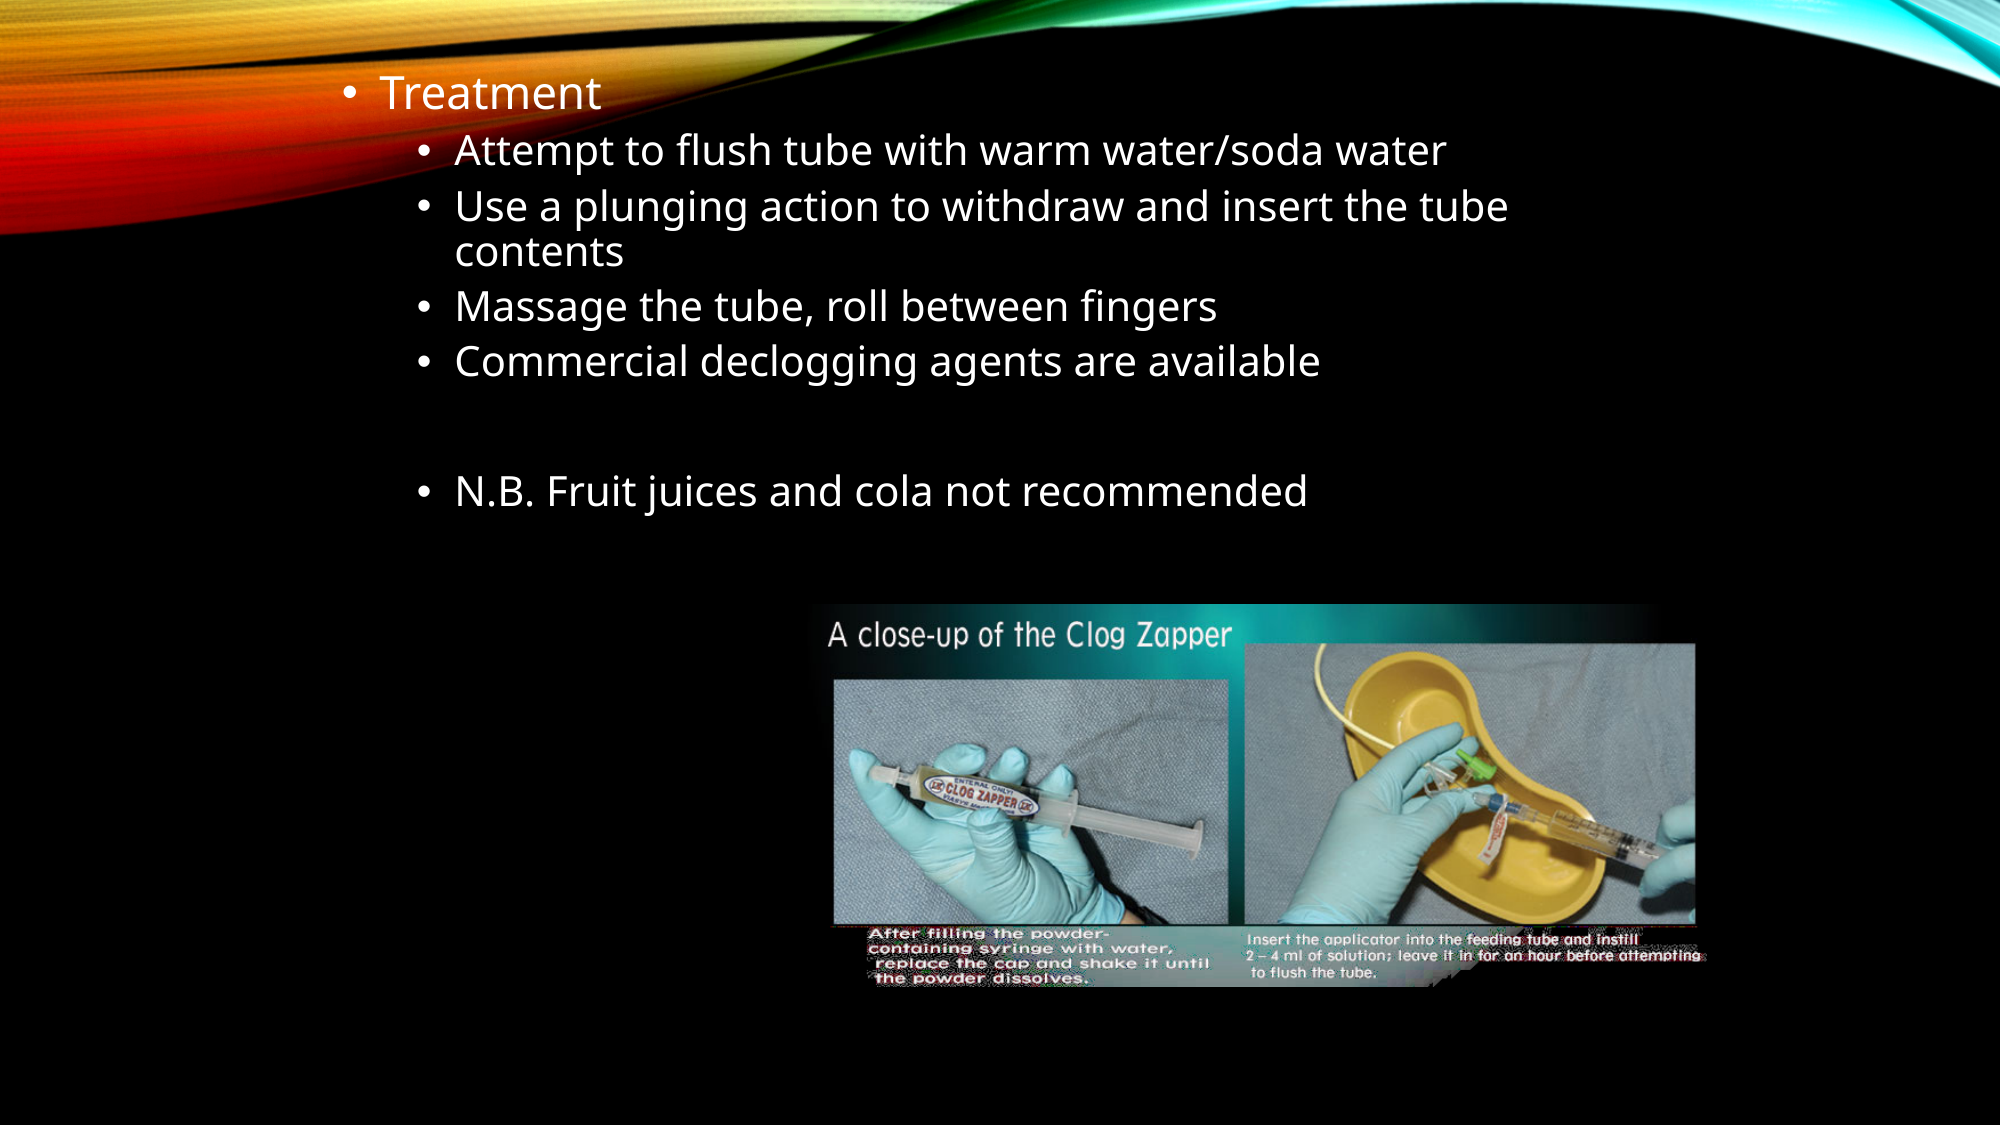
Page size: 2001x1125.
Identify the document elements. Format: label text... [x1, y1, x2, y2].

picture [0, 0, 2000, 237]
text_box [802, 604, 1716, 988]
list Treatment Attempt to flush tube with warm water/soda water Use a plunging action to withdraw and insert the tube contents Massage the tube, roll between fingers Commercial declogging agents are available N.B. Fruit juices and cola not recommended [326, 62, 1675, 1088]
